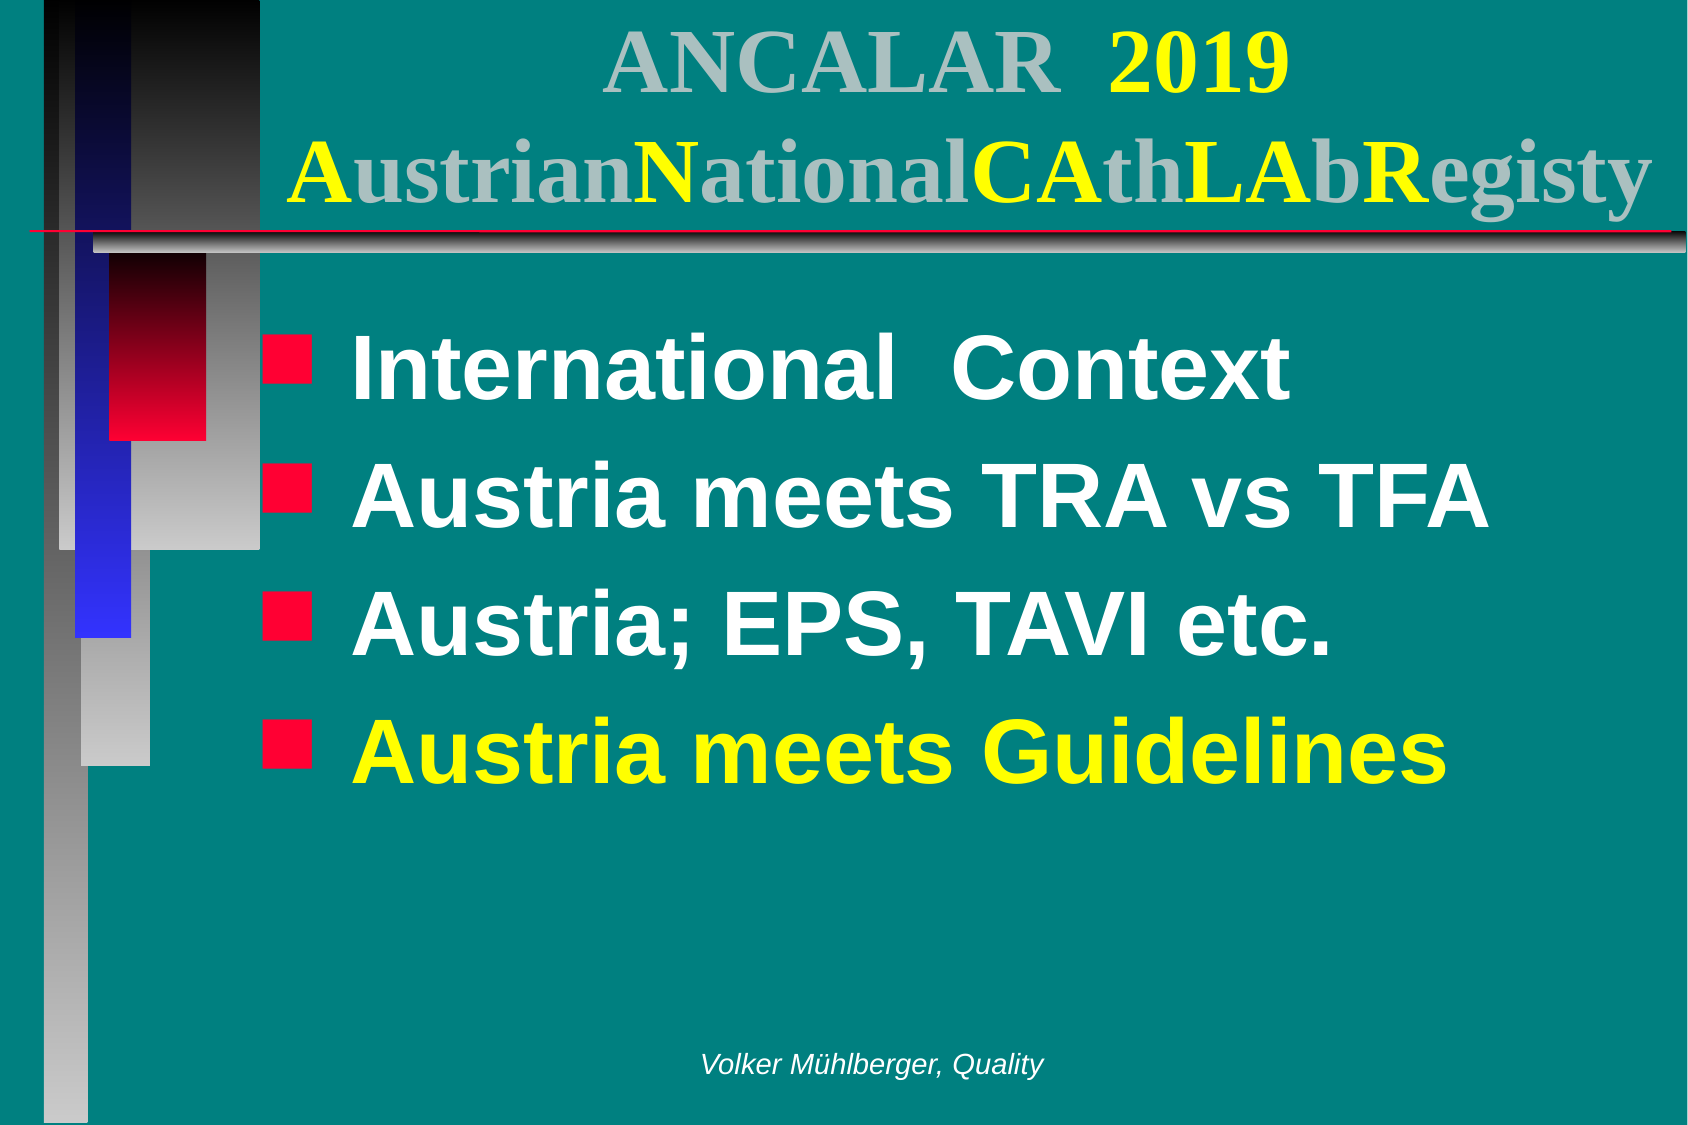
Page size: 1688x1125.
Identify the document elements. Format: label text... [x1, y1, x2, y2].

footer Volker Mühlberger, Quality [604, 1024, 1140, 1101]
title ANCALAR 2019 AustrianNationalCAthLAbRegisty [252, 37, 1688, 229]
list International Context Austria meets TRA vs TFA Austria; EPS, TAVI etc. Austria meets Guidelines [252, 299, 1646, 976]
